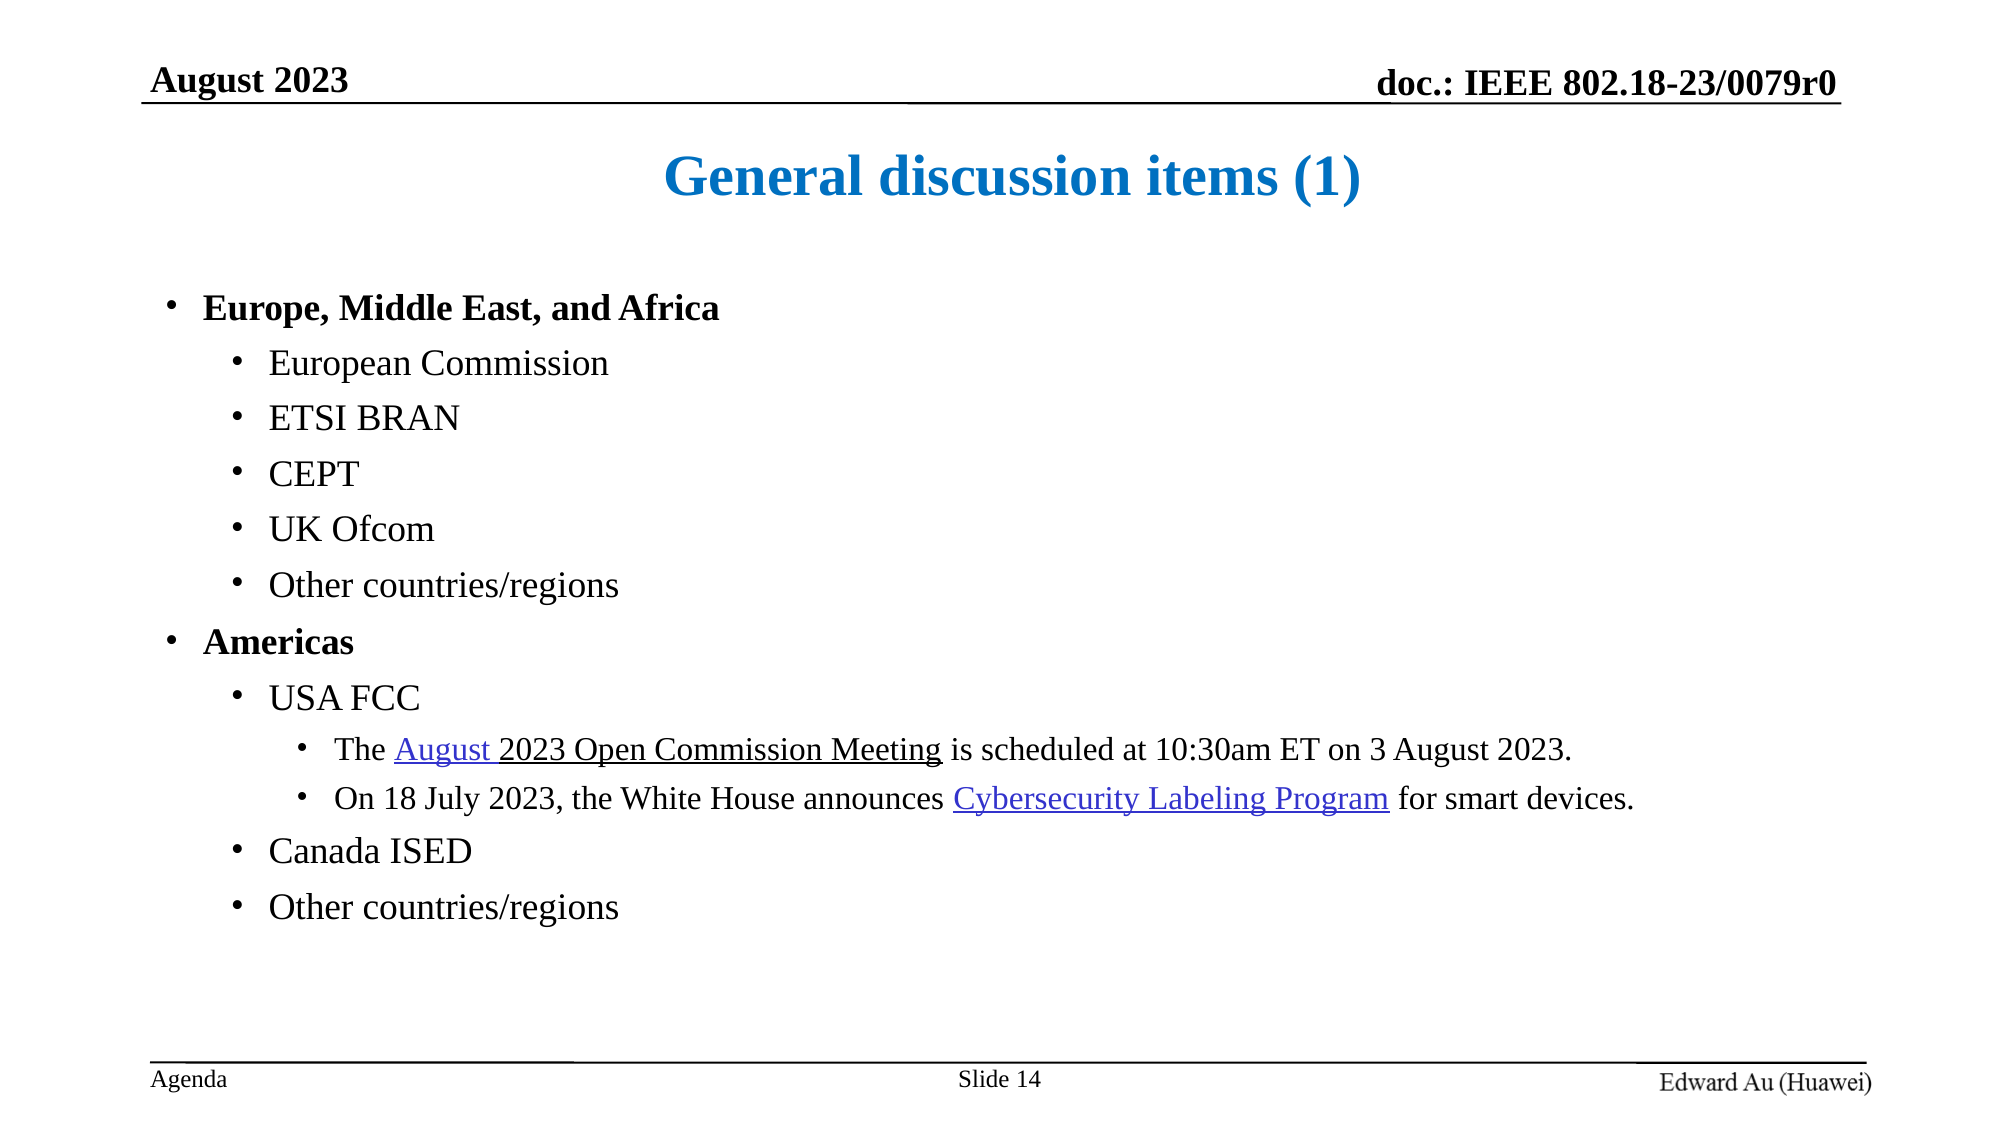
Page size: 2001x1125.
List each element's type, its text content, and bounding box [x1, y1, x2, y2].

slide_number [149, 54, 651, 101]
slide_number Slide 14 [933, 1063, 1067, 1123]
title General discussion items (1) [162, 99, 1864, 246]
picture [1174, 1058, 1887, 1113]
list Europe, Middle East, and Africa European Commission ETSI BRAN CEPT UK Ofcom Other countries/regions Americas USA FCC The August 2023 Open Commission Meeting is scheduled at 10:30am ET on 3 August 2023. On 18 July 2023, the White House announces Cybersecurity Labeling Program for smart devices. Canada ISED Other countries/regions [149, 274, 1869, 1063]
